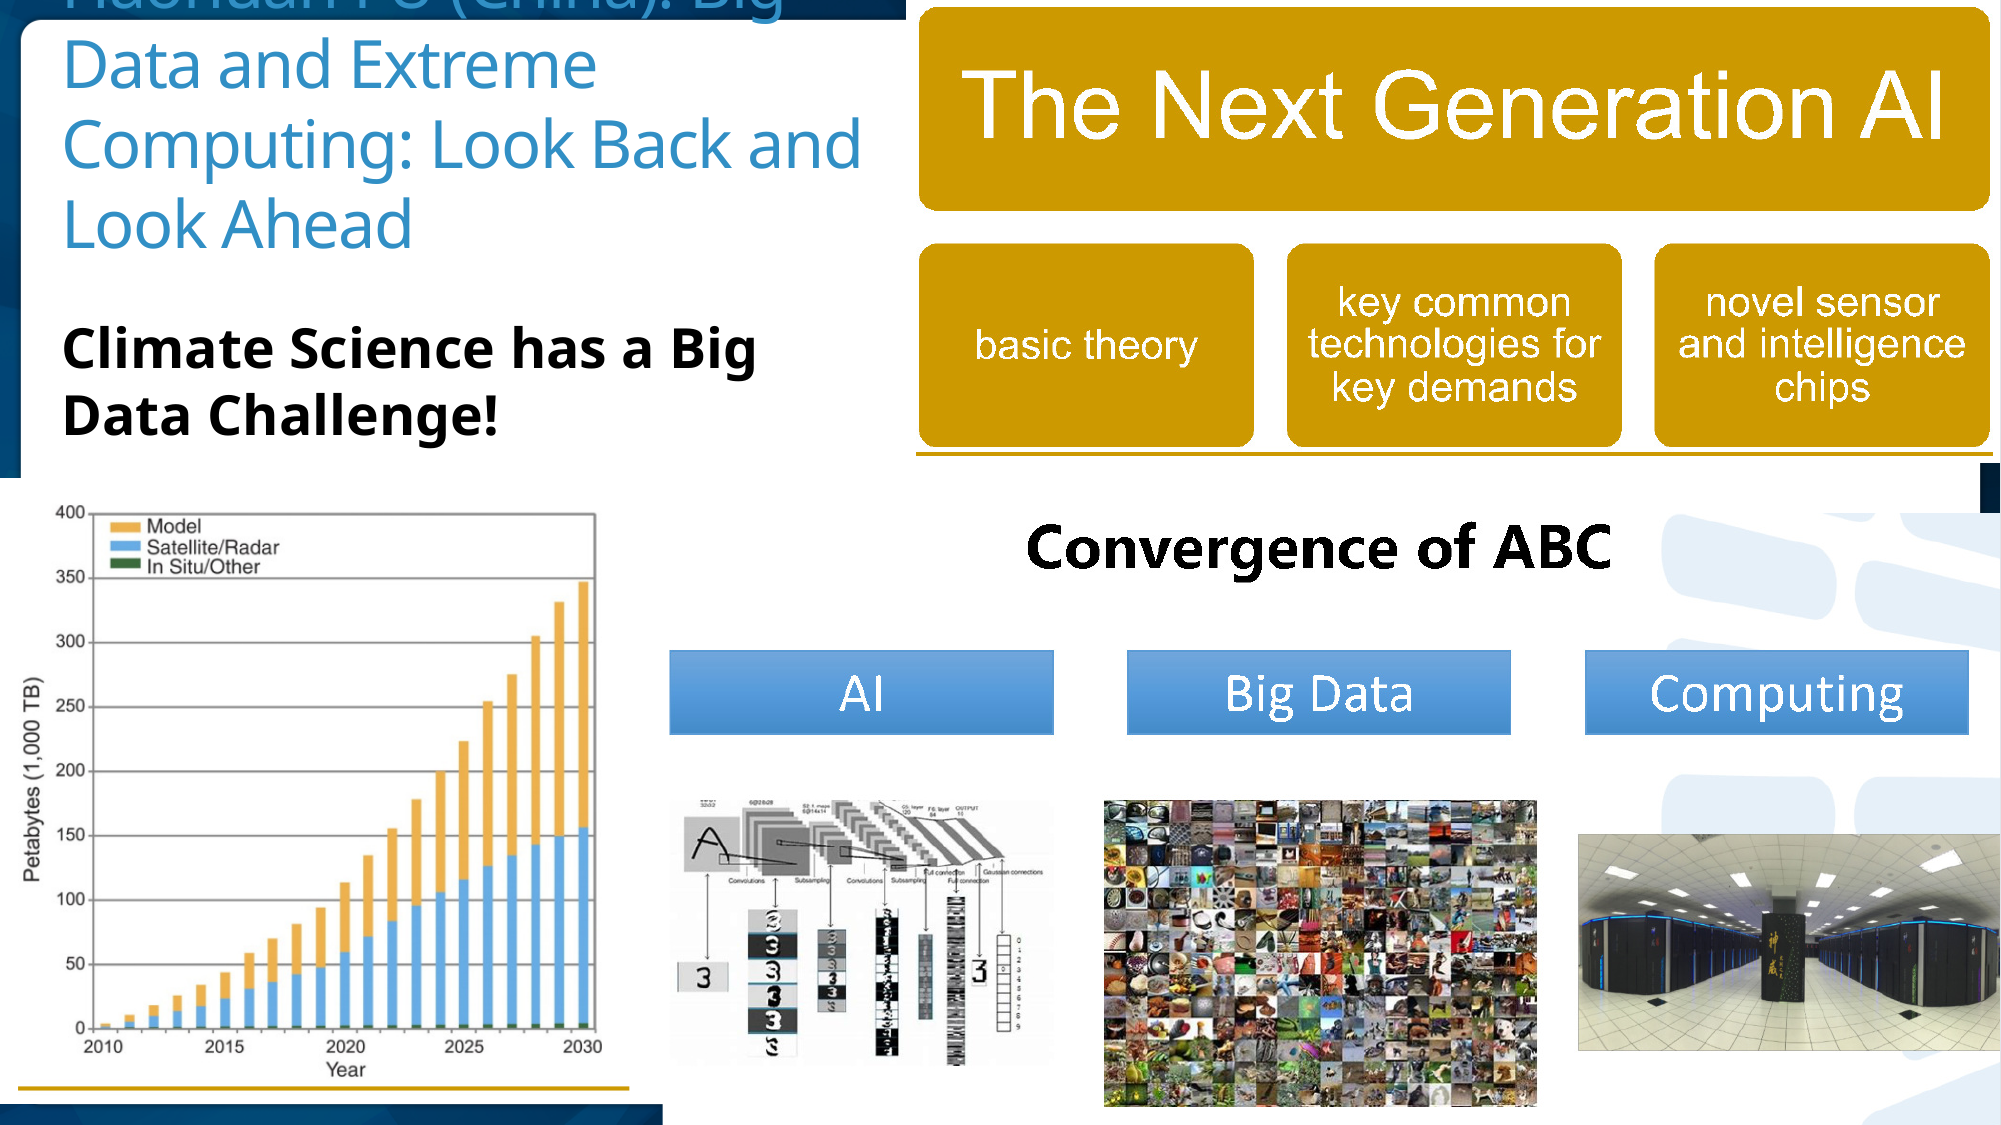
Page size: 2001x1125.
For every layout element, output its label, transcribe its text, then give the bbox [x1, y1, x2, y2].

picture [0, 0, 2001, 1125]
title Haohuan FU (China): Big Data and Extreme Computing: Look Back and Look Ahead [46, 44, 904, 270]
list Climate Science has a Big Data Challenge! [46, 305, 796, 459]
